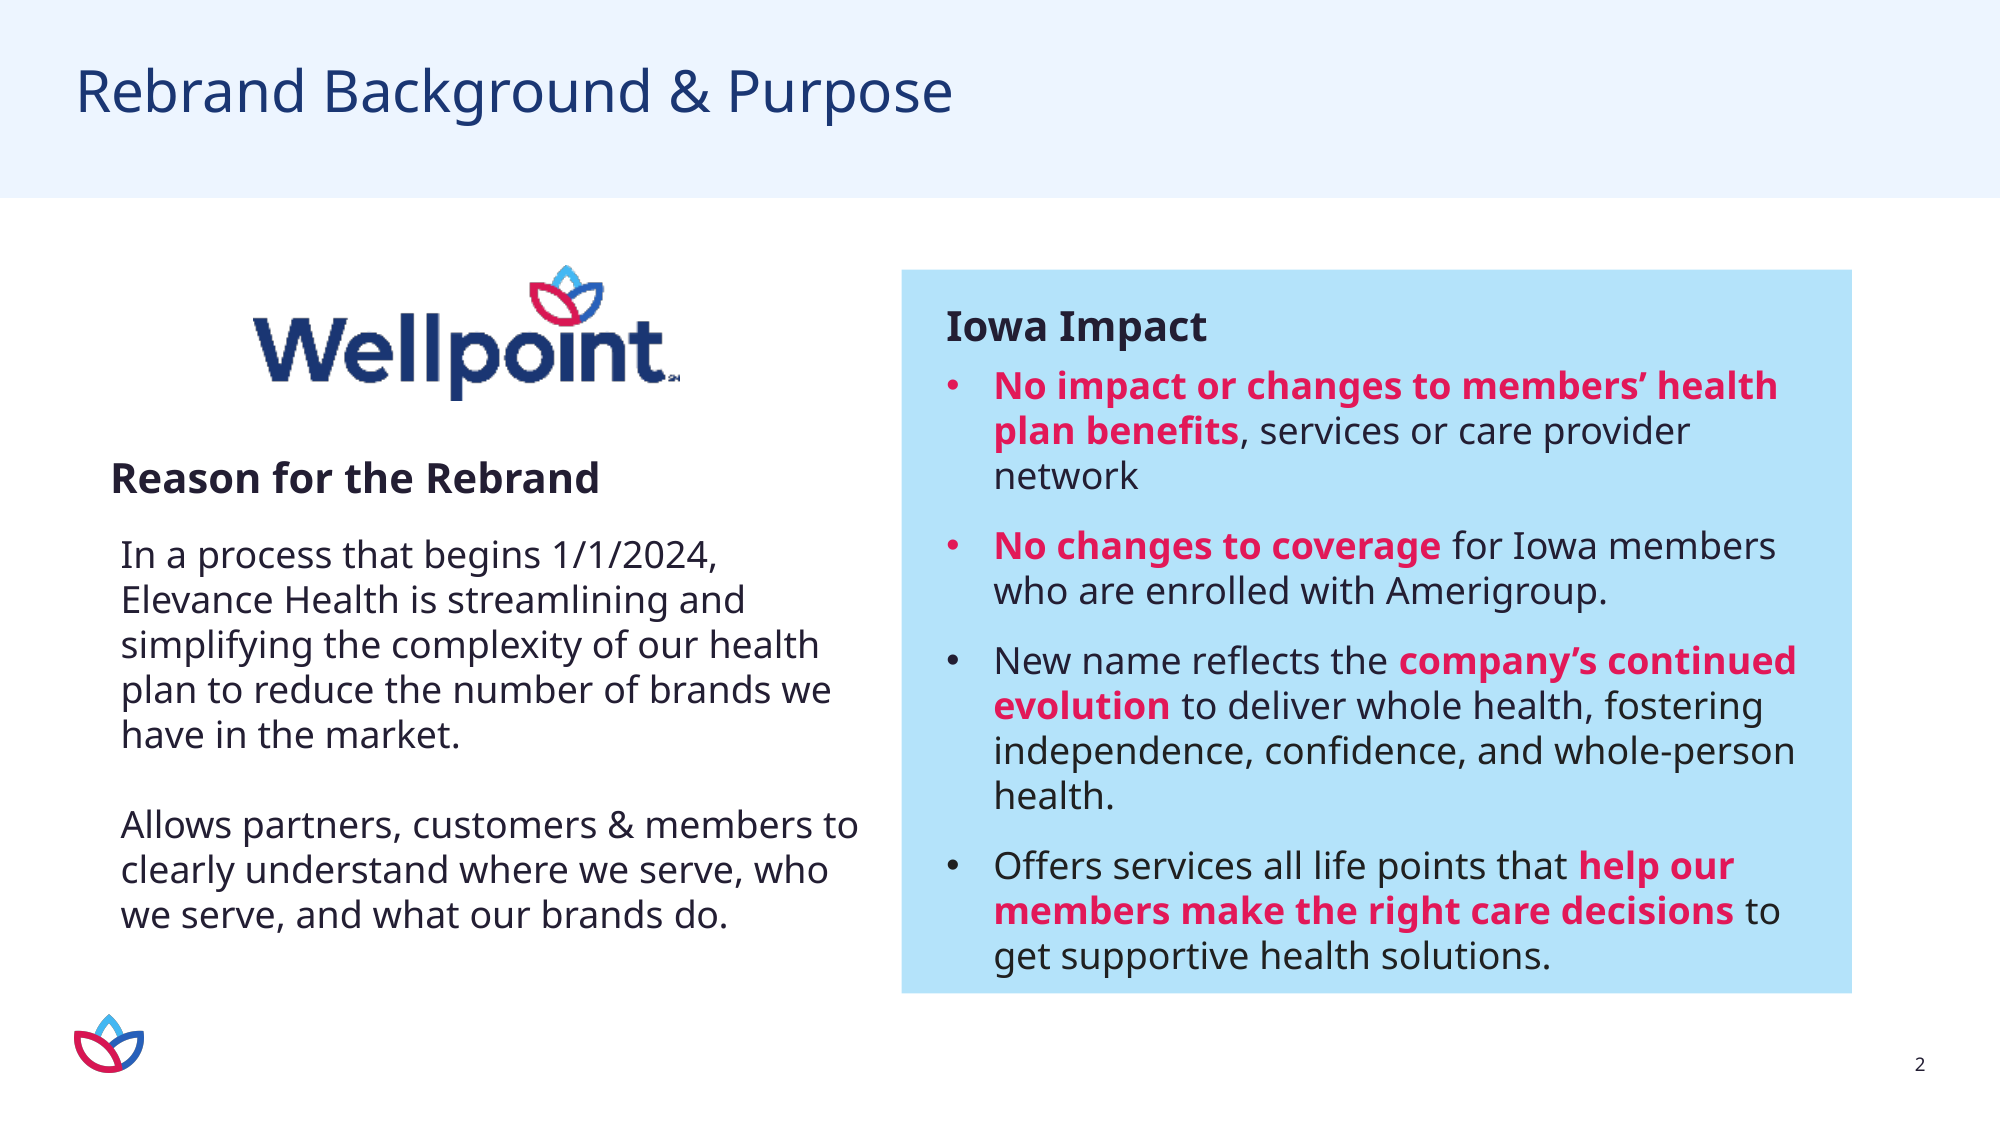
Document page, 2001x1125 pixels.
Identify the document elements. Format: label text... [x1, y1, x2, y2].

title Rebrand Background & Purpose [75, 62, 1925, 198]
picture [253, 265, 680, 401]
list Reason for the Rebrand In a process that begins 1/1/2024, Elevance Health is streamlining and simplifying the complexity of our health plan to reduce the number of brands we have in the market. Allows partners, customers & members to clearly understand where we serve, who we serve, and what our brands do. [110, 451, 901, 966]
list Iowa Impact No impact or changes to members’ health plan benefits, services or care provider network No changes to coverage for Iowa members who are enrolled with Amerigroup. New name reflects the company’s continued evolution to deliver whole health, fostering independence, confidence, and whole-person health. Offers services all life points that help our members make the right care decisions to get supportive health solutions. [901, 269, 1852, 994]
picture [74, 1014, 144, 1073]
